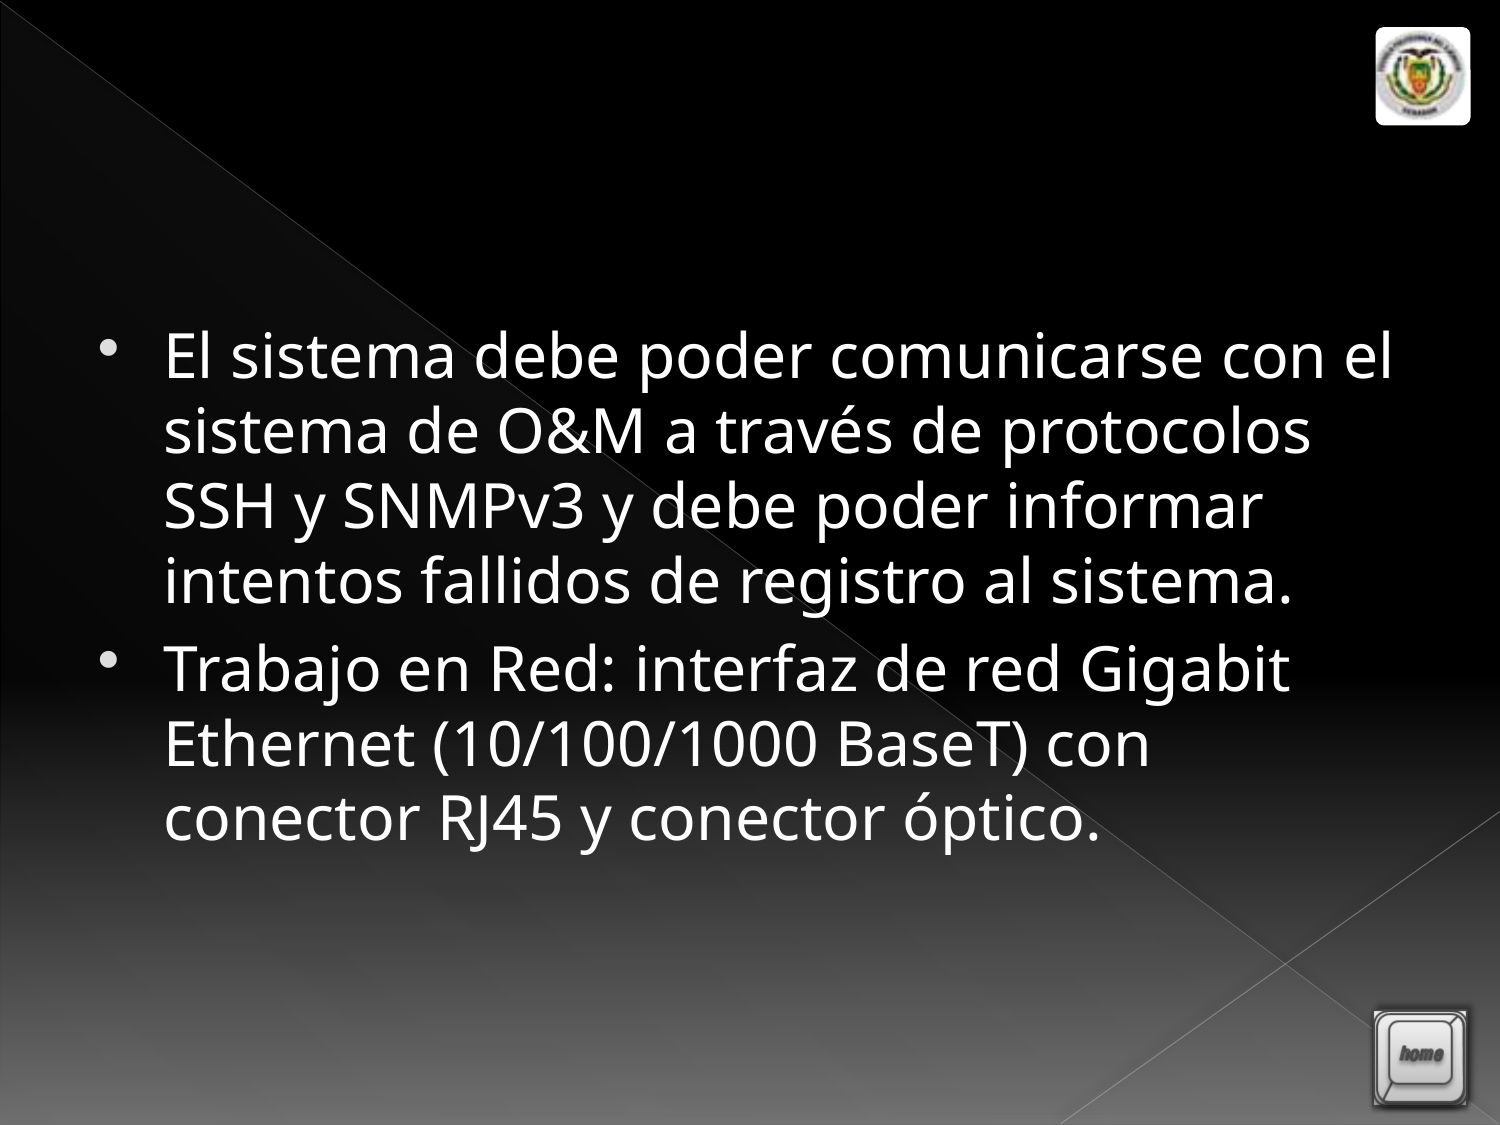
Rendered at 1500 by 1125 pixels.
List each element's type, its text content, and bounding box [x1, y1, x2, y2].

picture [1375, 26, 1471, 126]
picture [1363, 995, 1482, 1118]
list El sistema debe poder comunicarse con el sistema de O&M a través de protocolos SSH y SNMPv3 y debe poder informar intentos fallidos de registro al sistema. Trabajo en Red: interfaz de red Gigabit Ethernet (10/100/1000 BaseT) con conector RJ45 y conector óptico. [75, 308, 1425, 1059]
